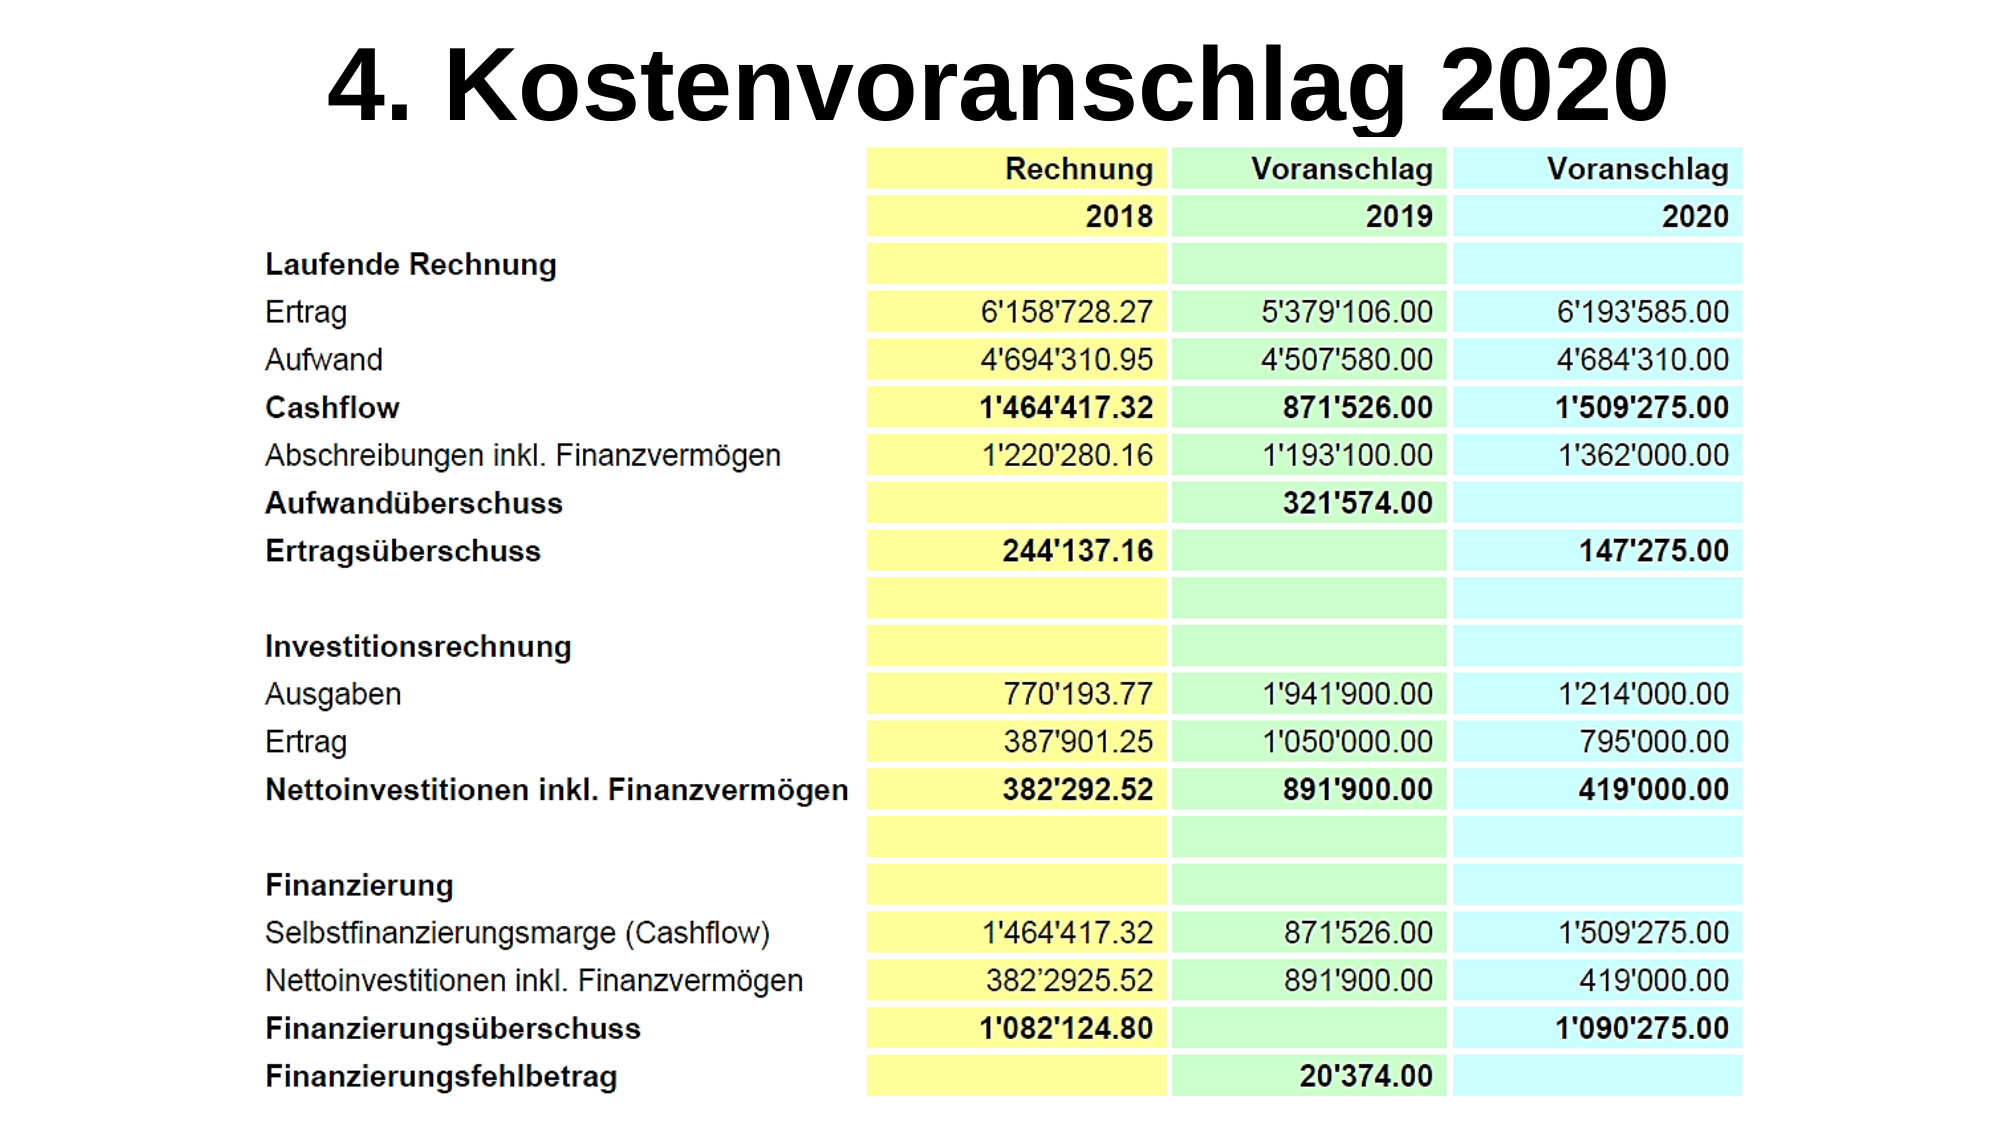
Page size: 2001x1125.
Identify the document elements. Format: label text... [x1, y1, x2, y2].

picture [249, 136, 1749, 1104]
text_box 4. Kostenvoranschlag 2020 [249, 9, 1750, 137]
